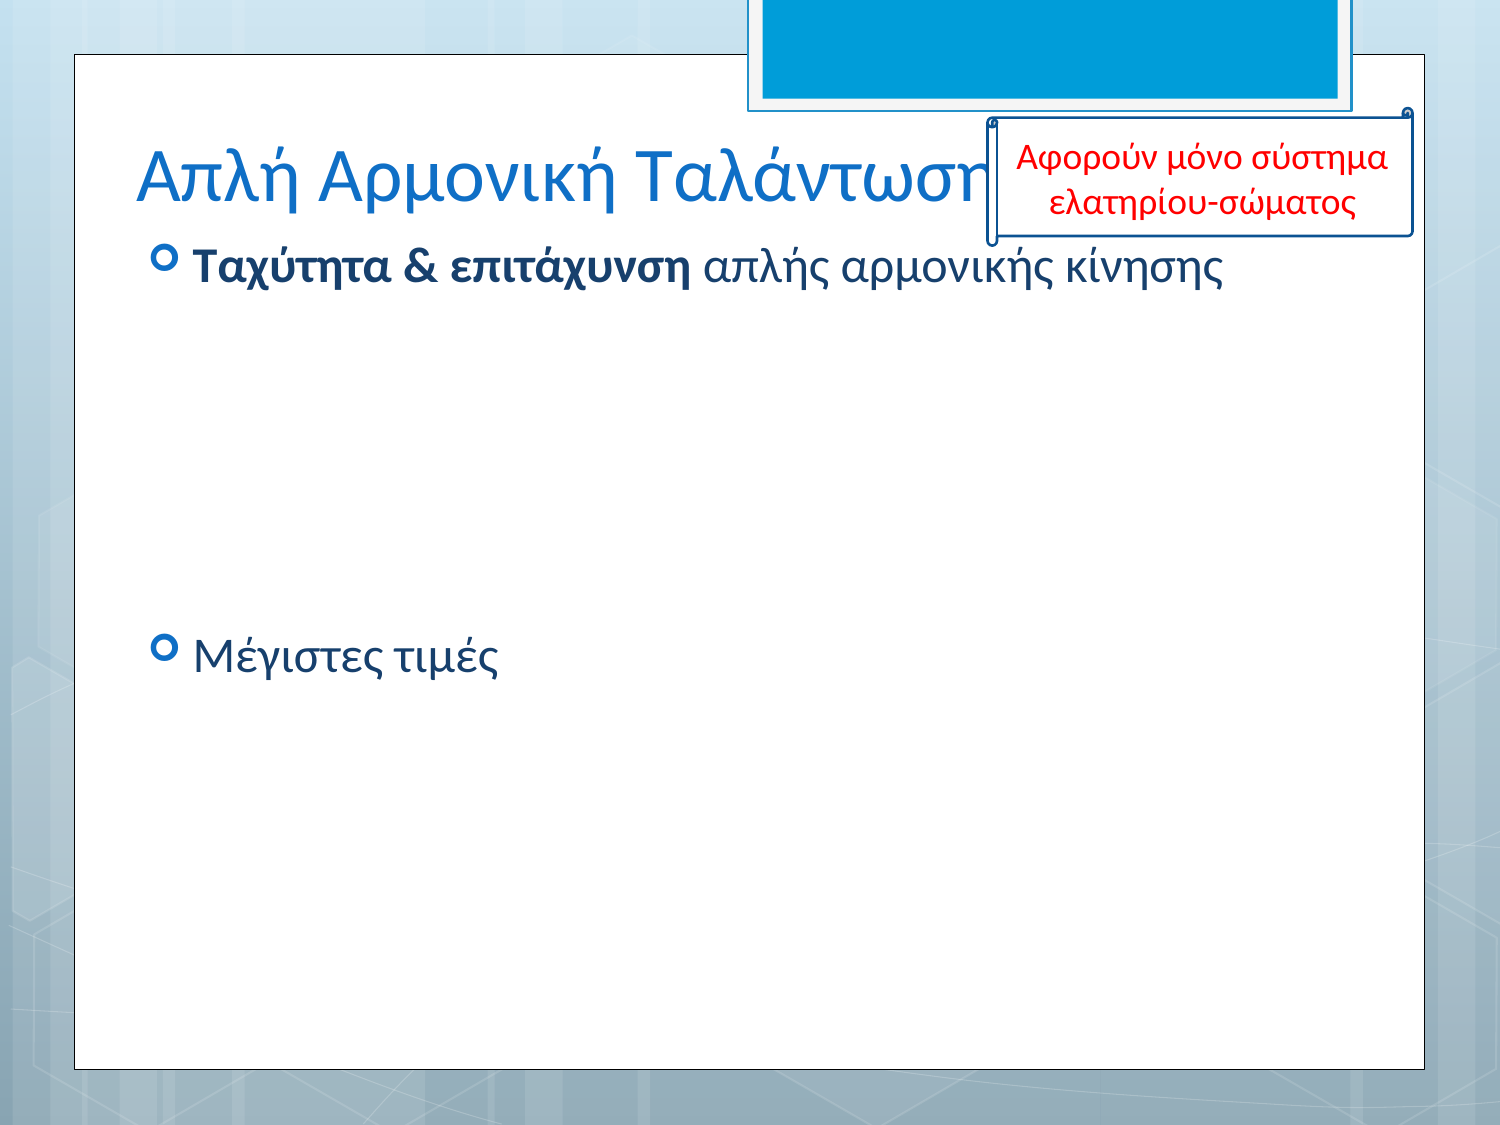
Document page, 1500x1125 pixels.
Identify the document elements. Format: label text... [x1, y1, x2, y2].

text_box Αφορούν μόνο σύστημα ελατηρίου-σώματος [986, 106, 1414, 247]
title Απλή Αρμονική Ταλάντωση [121, 116, 989, 225]
